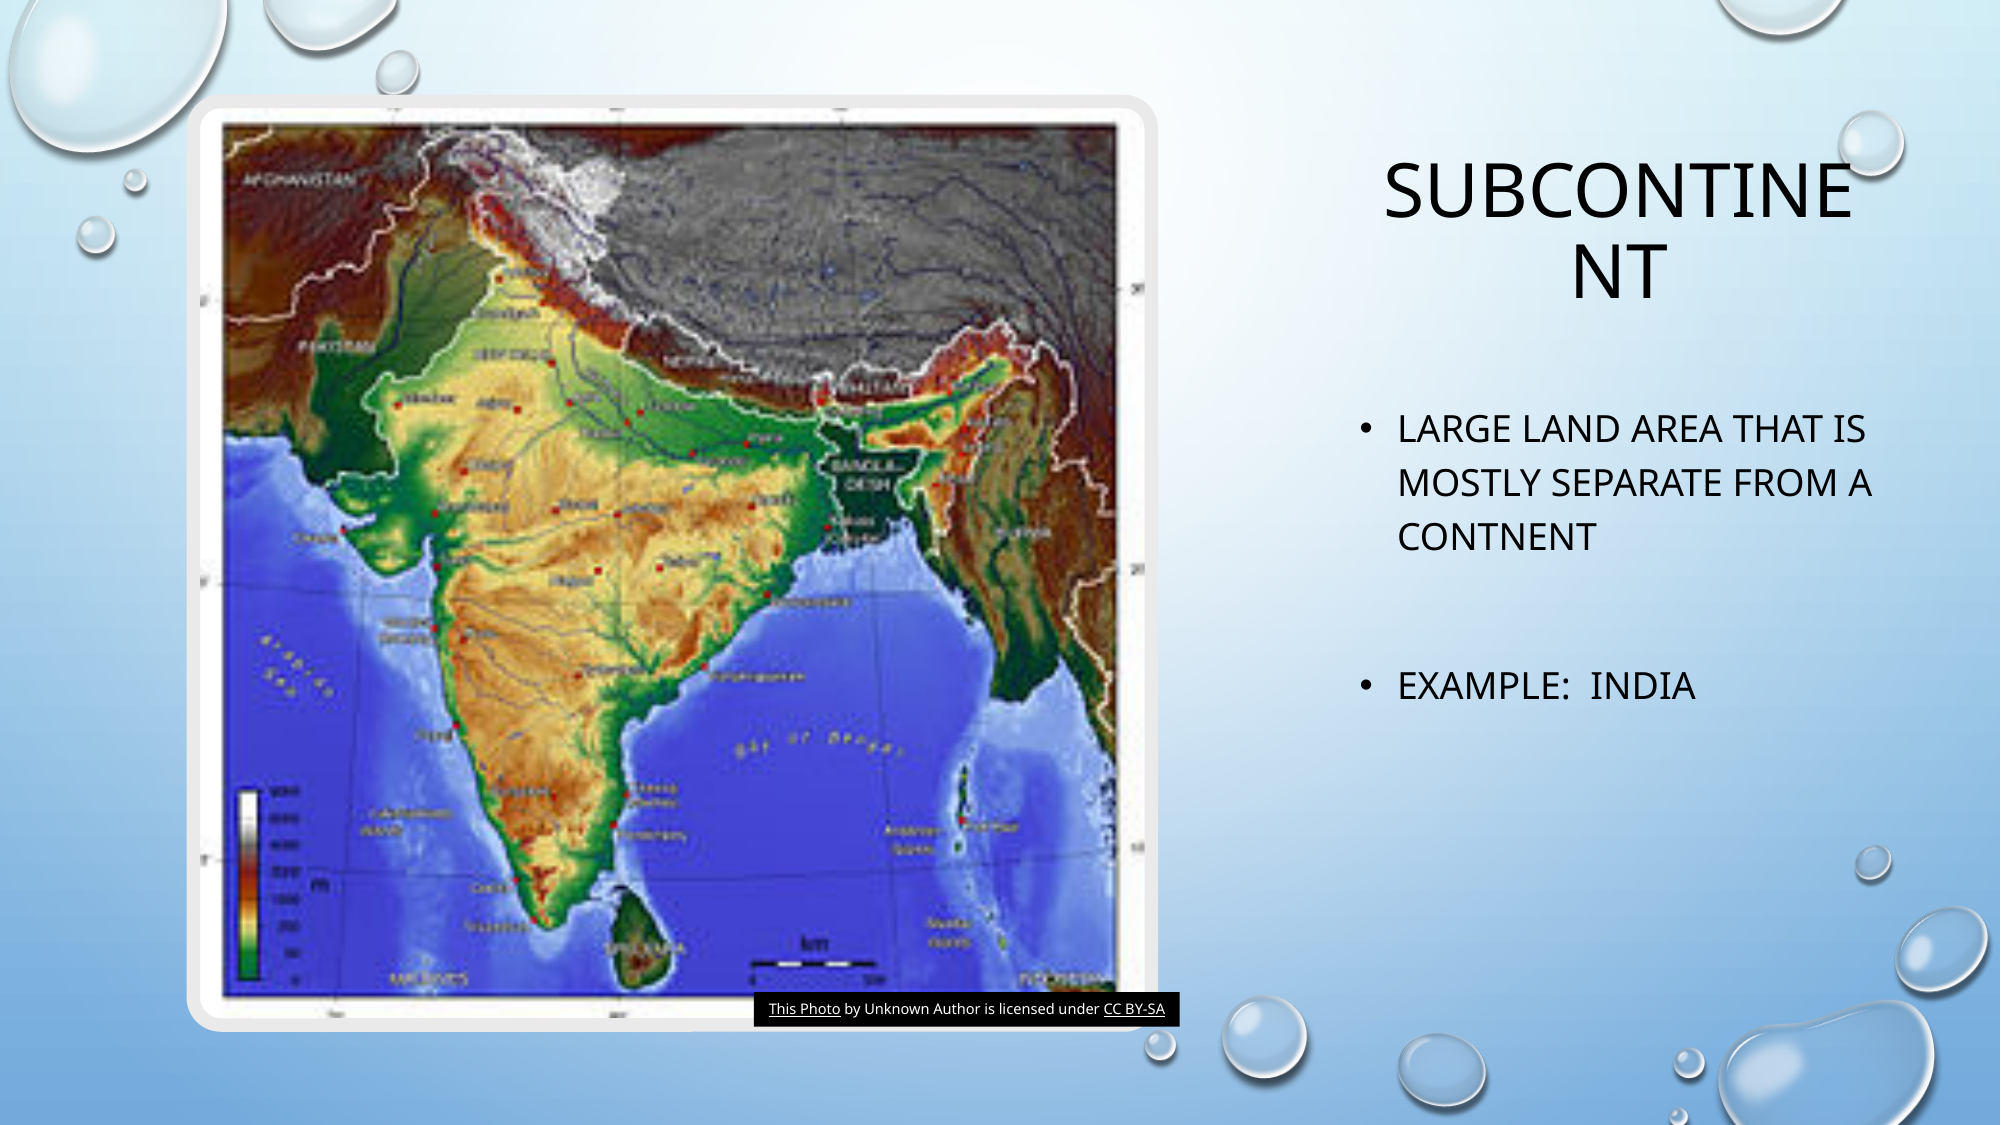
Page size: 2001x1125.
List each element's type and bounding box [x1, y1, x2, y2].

picture [0, 0, 2000, 1125]
list [193, 101, 1152, 1026]
